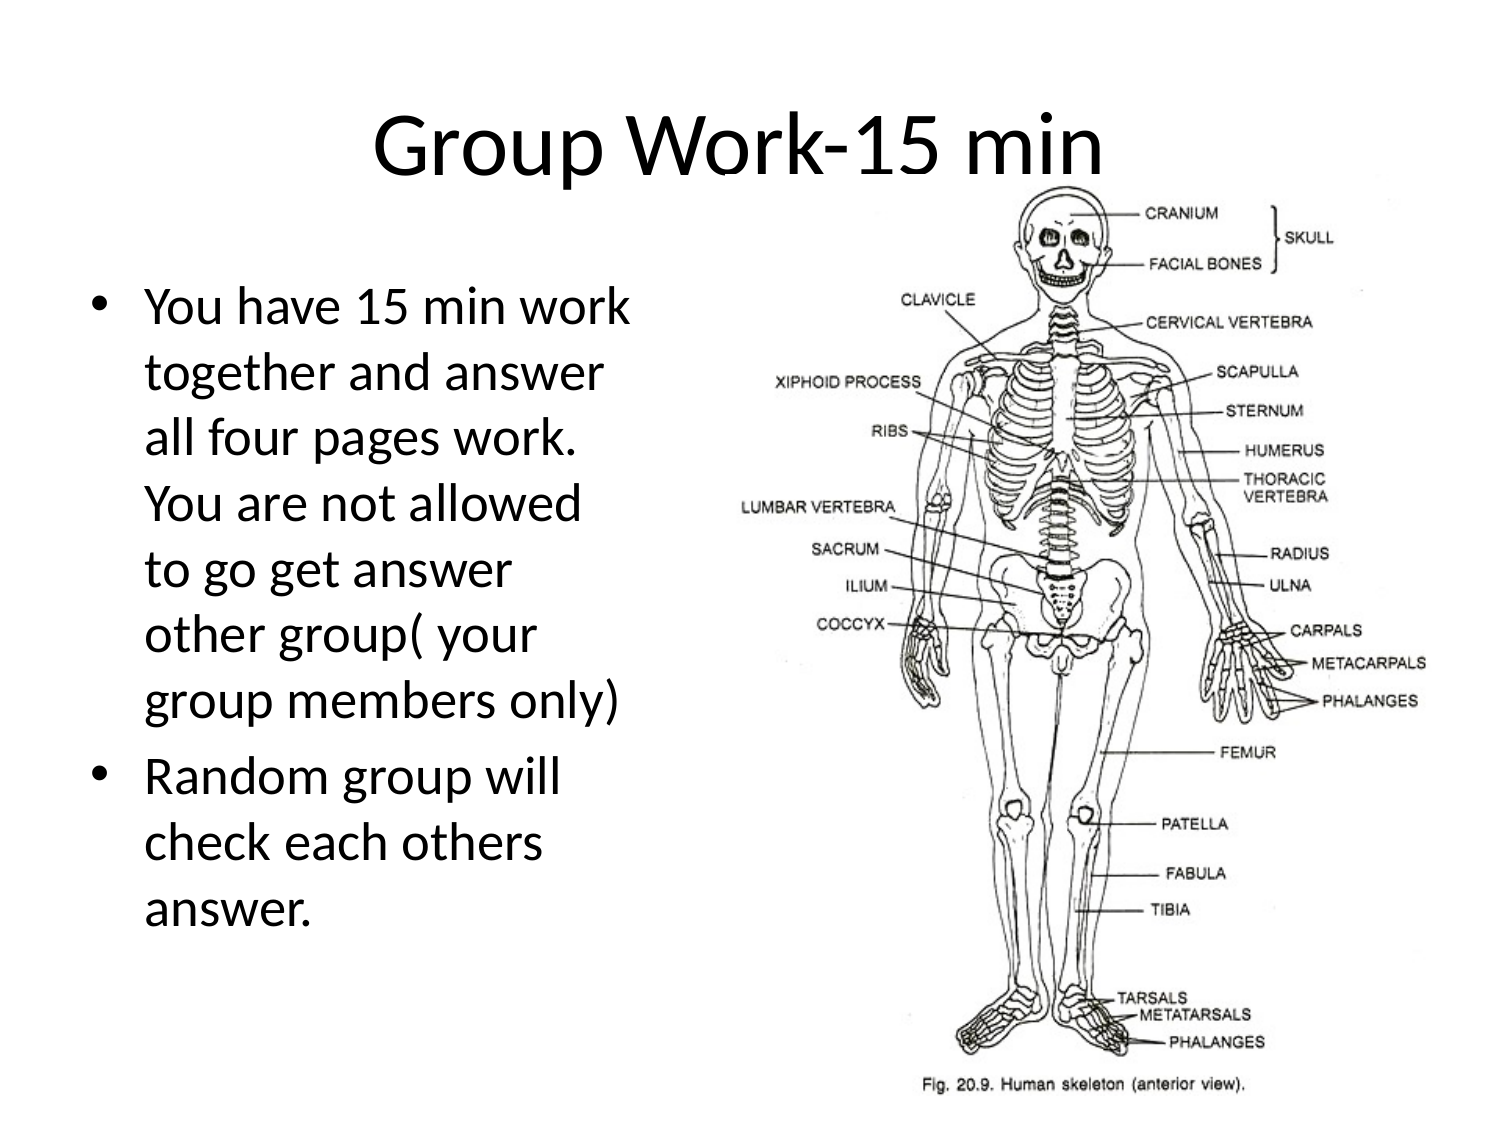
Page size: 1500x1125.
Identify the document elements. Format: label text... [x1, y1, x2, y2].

picture [724, 174, 1432, 1096]
title Group Work-15 min [75, 45, 1425, 233]
list You have 15 min work together and answer all four pages work. You are not allowed to go get answer other group( your group members only) Random group will check each others answer. [75, 262, 650, 1005]
